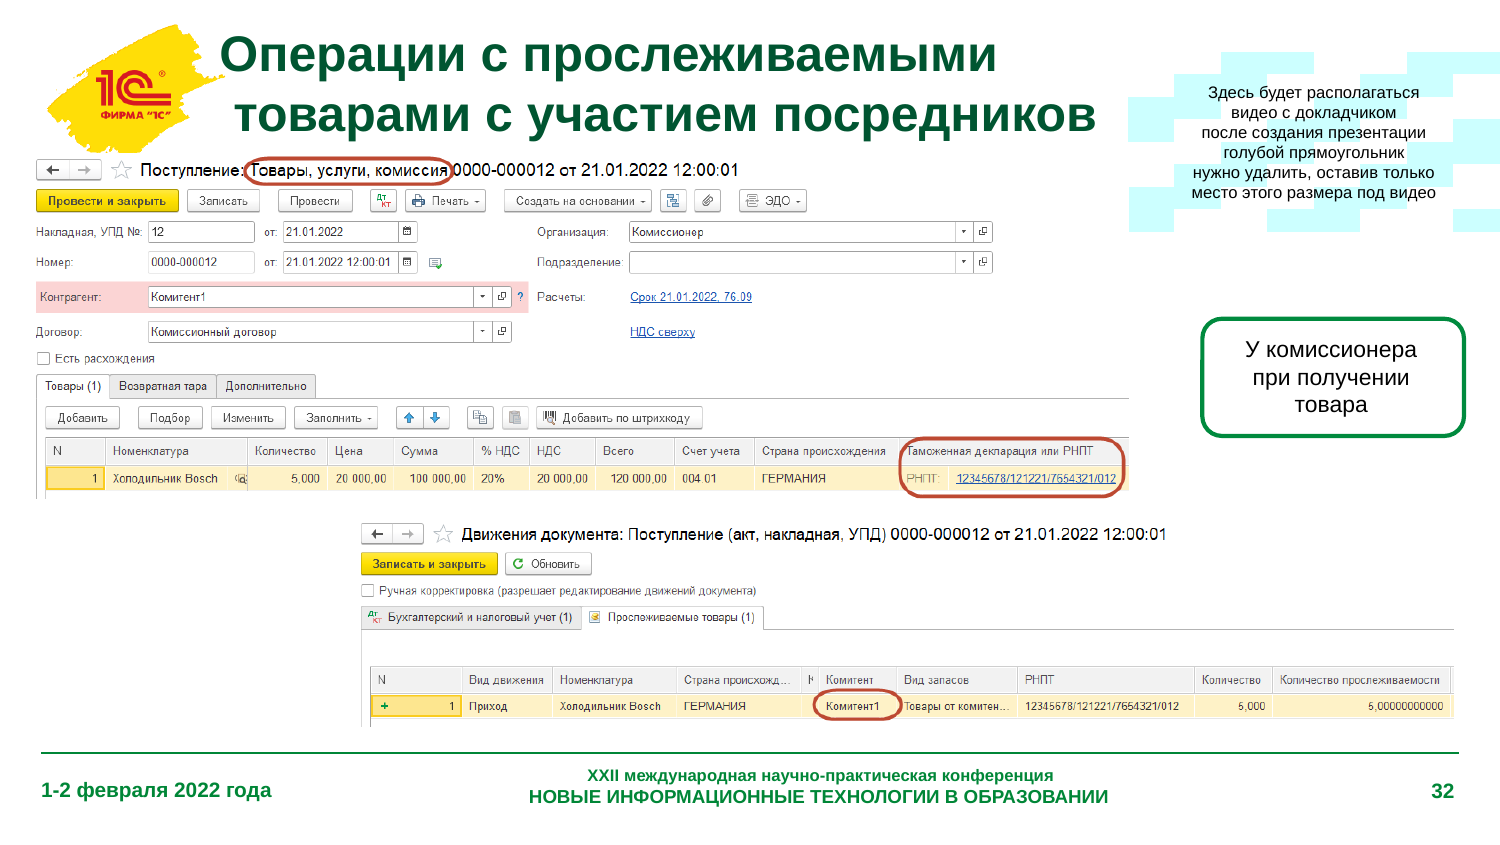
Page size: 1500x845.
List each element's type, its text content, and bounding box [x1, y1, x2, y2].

picture [30, 20, 1129, 500]
title Операции с прослеживаемыми товарами с участием посредников [210, 11, 1392, 153]
text_box Здесь будет располагаться видео с докладчиком после создания презентации голубой прямоугольник нужно удалить, оставив только место этого размера под видео [1174, 74, 1454, 209]
text_box [1128, 52, 1500, 233]
picture [355, 517, 1454, 728]
text_box У комиссионера при получении товара [1208, 327, 1454, 425]
text_box [1200, 316, 1467, 439]
text_box 32 [1328, 777, 1455, 803]
text_box 1-2 февраля 2022 года [41, 776, 277, 802]
text_box XXII международная научно-практическая конференция НОВЫЕ ИНФОРМАЦИОННЫЕ ТЕХНОЛОГИИ В ОБРАЗОВАНИИ [277, 764, 1365, 808]
